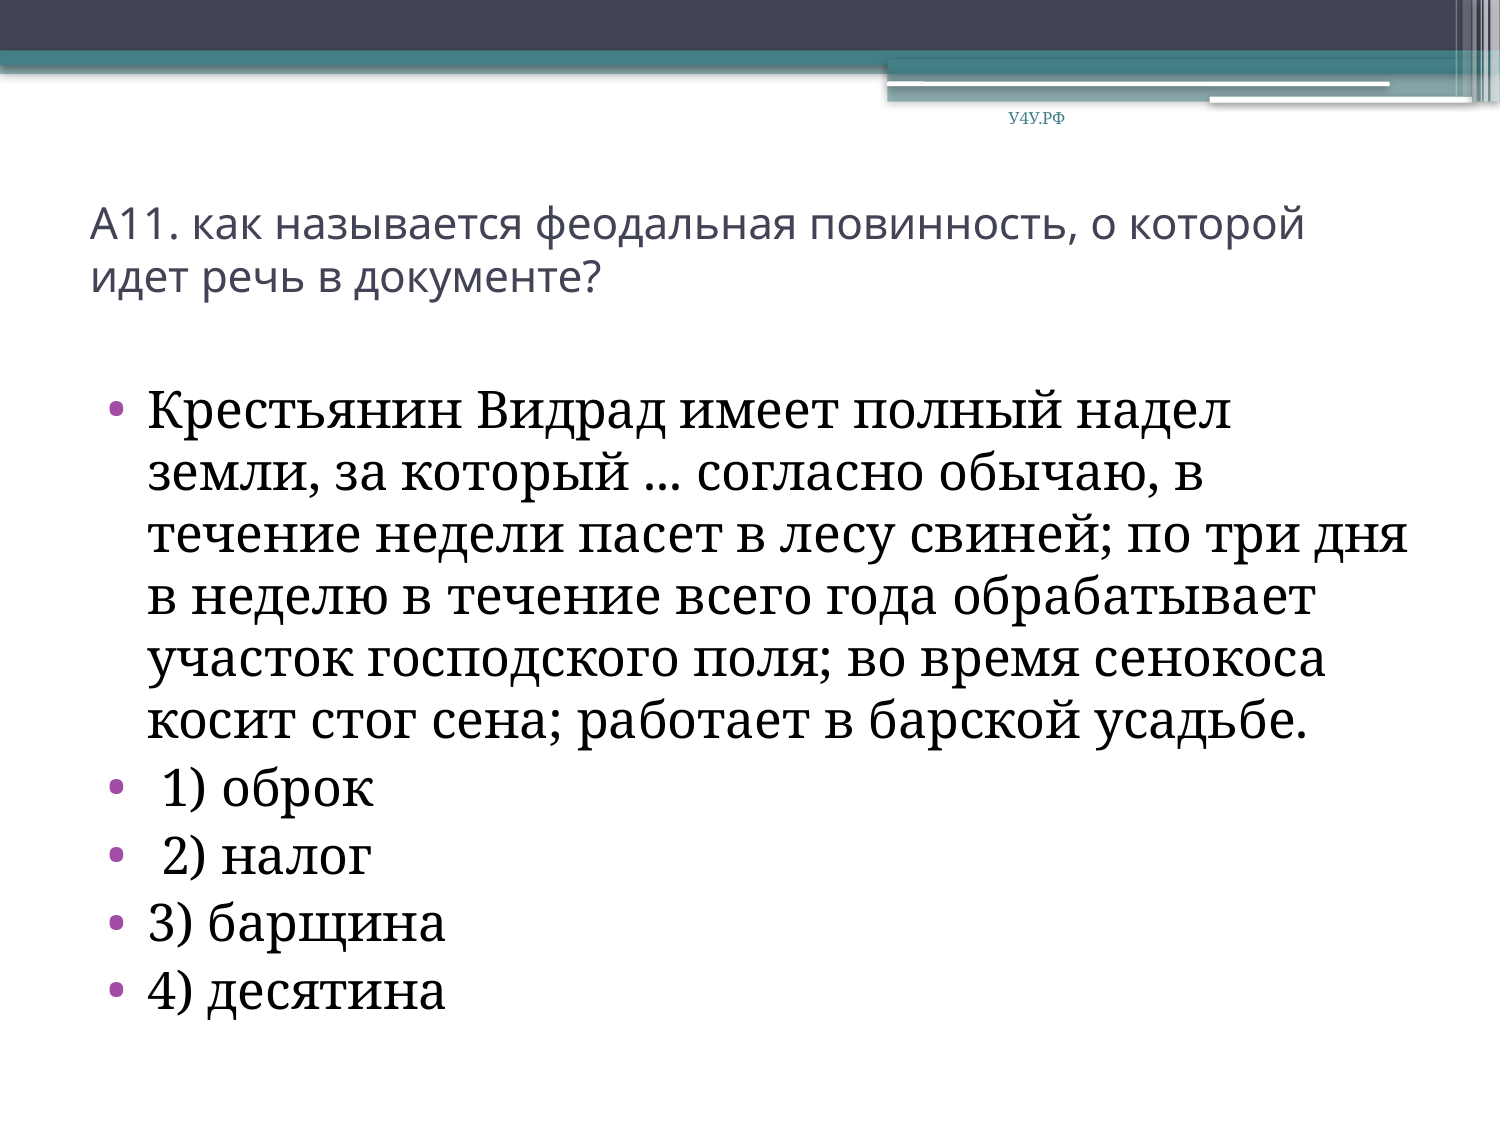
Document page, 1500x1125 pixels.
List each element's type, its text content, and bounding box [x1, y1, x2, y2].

footer У4У.РФ [862, 100, 1080, 176]
title А11. как называется феодальная повинность, о которой идет речь в документе? [75, 187, 1425, 363]
list Крестьянин Видрад имеет полный надел земли, за который ... согласно обычаю, в течение недели пасет в лесу свиней; по три дня в неделю в течение всего года обрабатывает участок господского поля; во время сенокоса косит стог сена; работает в барской усадьбе. 1) оброк 2) налог 3) барщина 4) десятина [75, 368, 1425, 1079]
